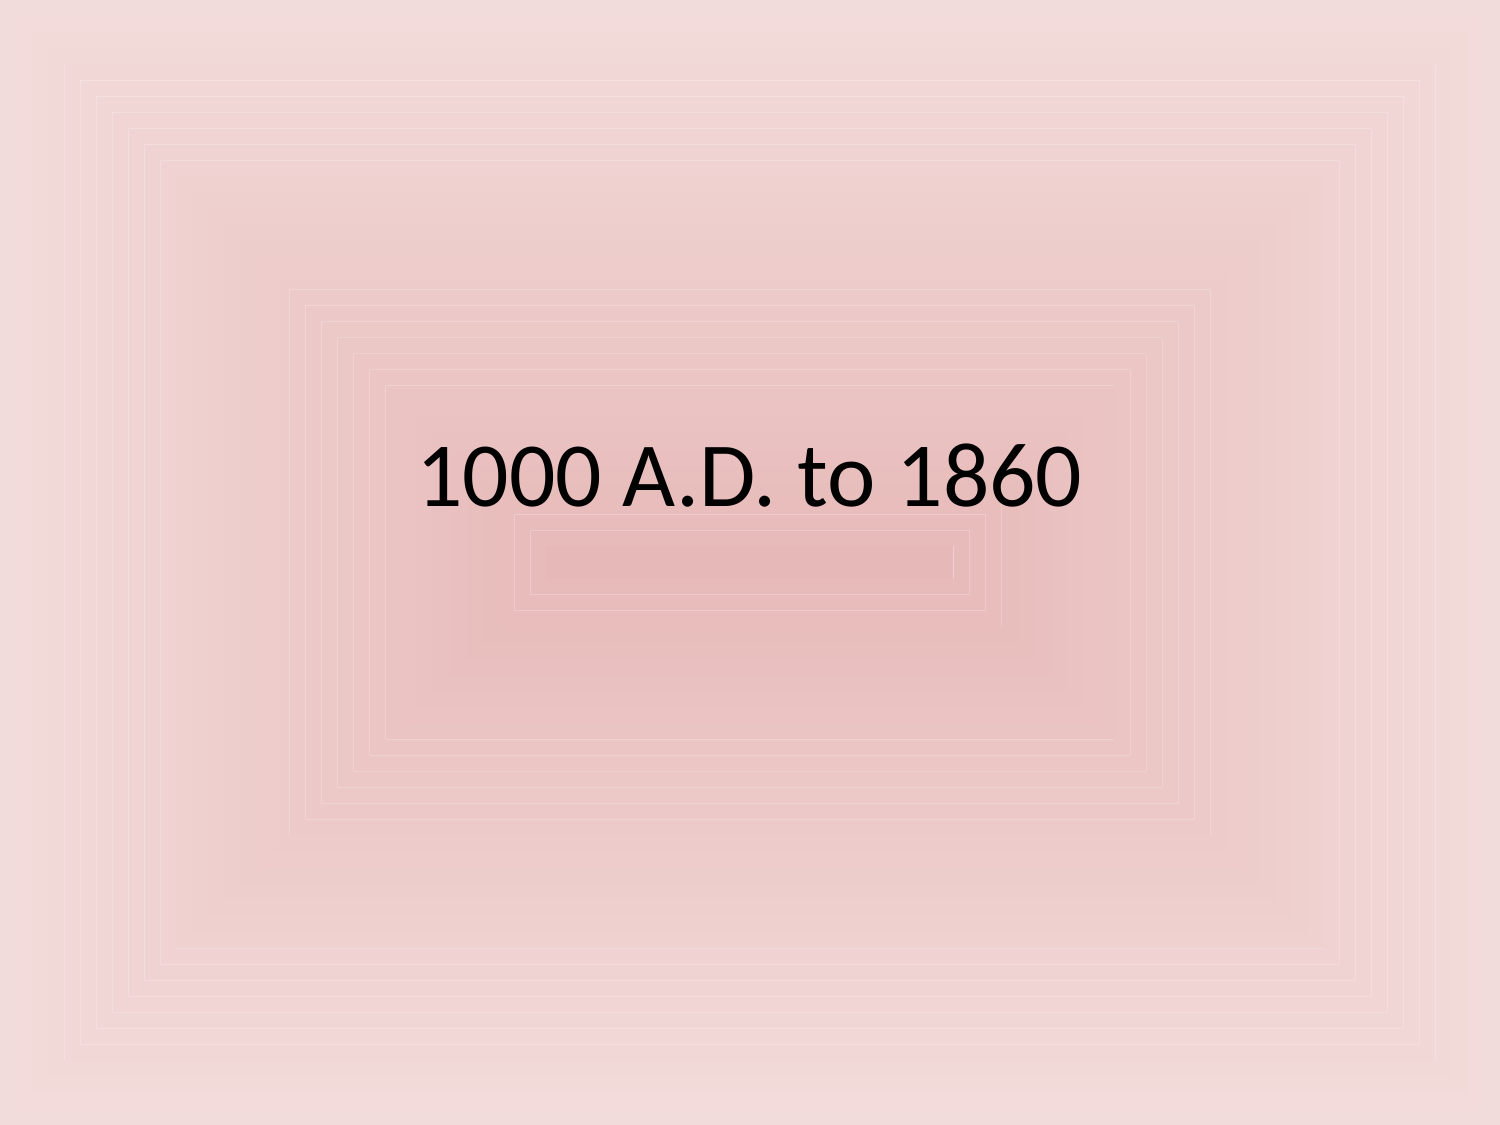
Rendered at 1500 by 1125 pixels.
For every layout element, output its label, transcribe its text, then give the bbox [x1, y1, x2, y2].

title 1000 A.D. to 1860 [112, 349, 1388, 591]
